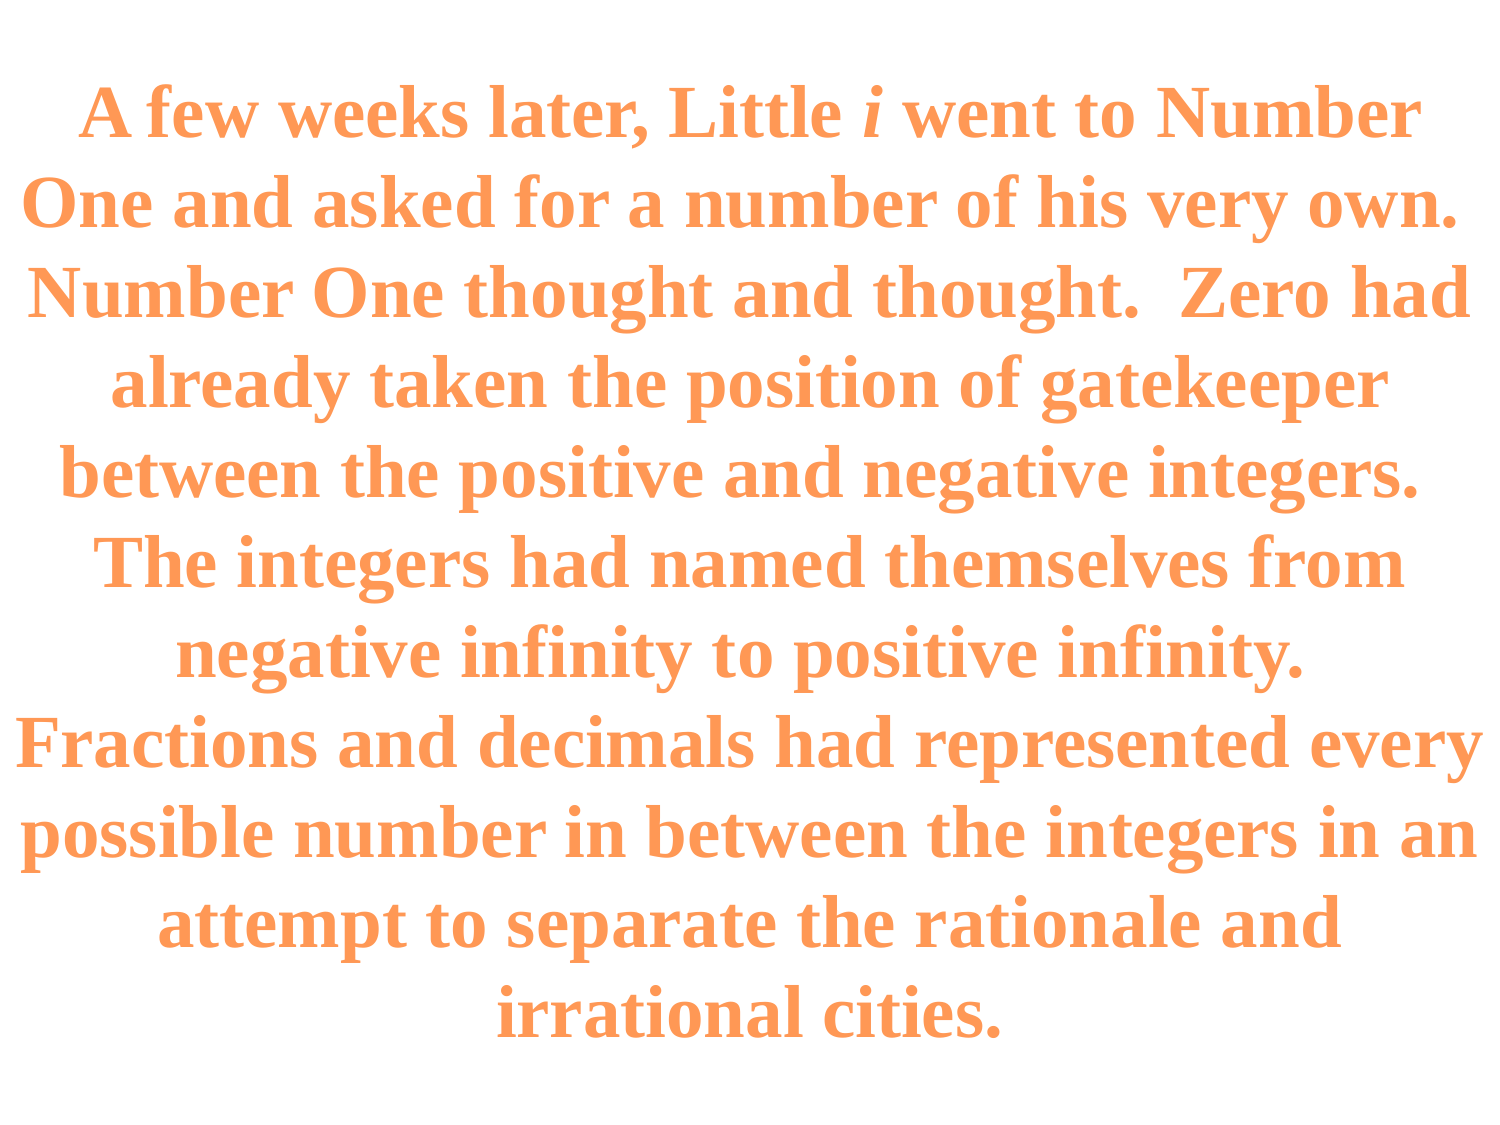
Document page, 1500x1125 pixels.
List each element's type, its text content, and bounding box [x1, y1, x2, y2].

text_box A few weeks later, Little i went to Number One and asked for a number of his very own. Number One thought and thought. Zero had already taken the position of gatekeeper between the positive and negative integers. The integers had named themselves from negative infinity to positive infinity. Fractions and decimals had represented every possible number in between the integers in an attempt to separate the rationale and irrational cities. [0, 55, 1500, 1060]
